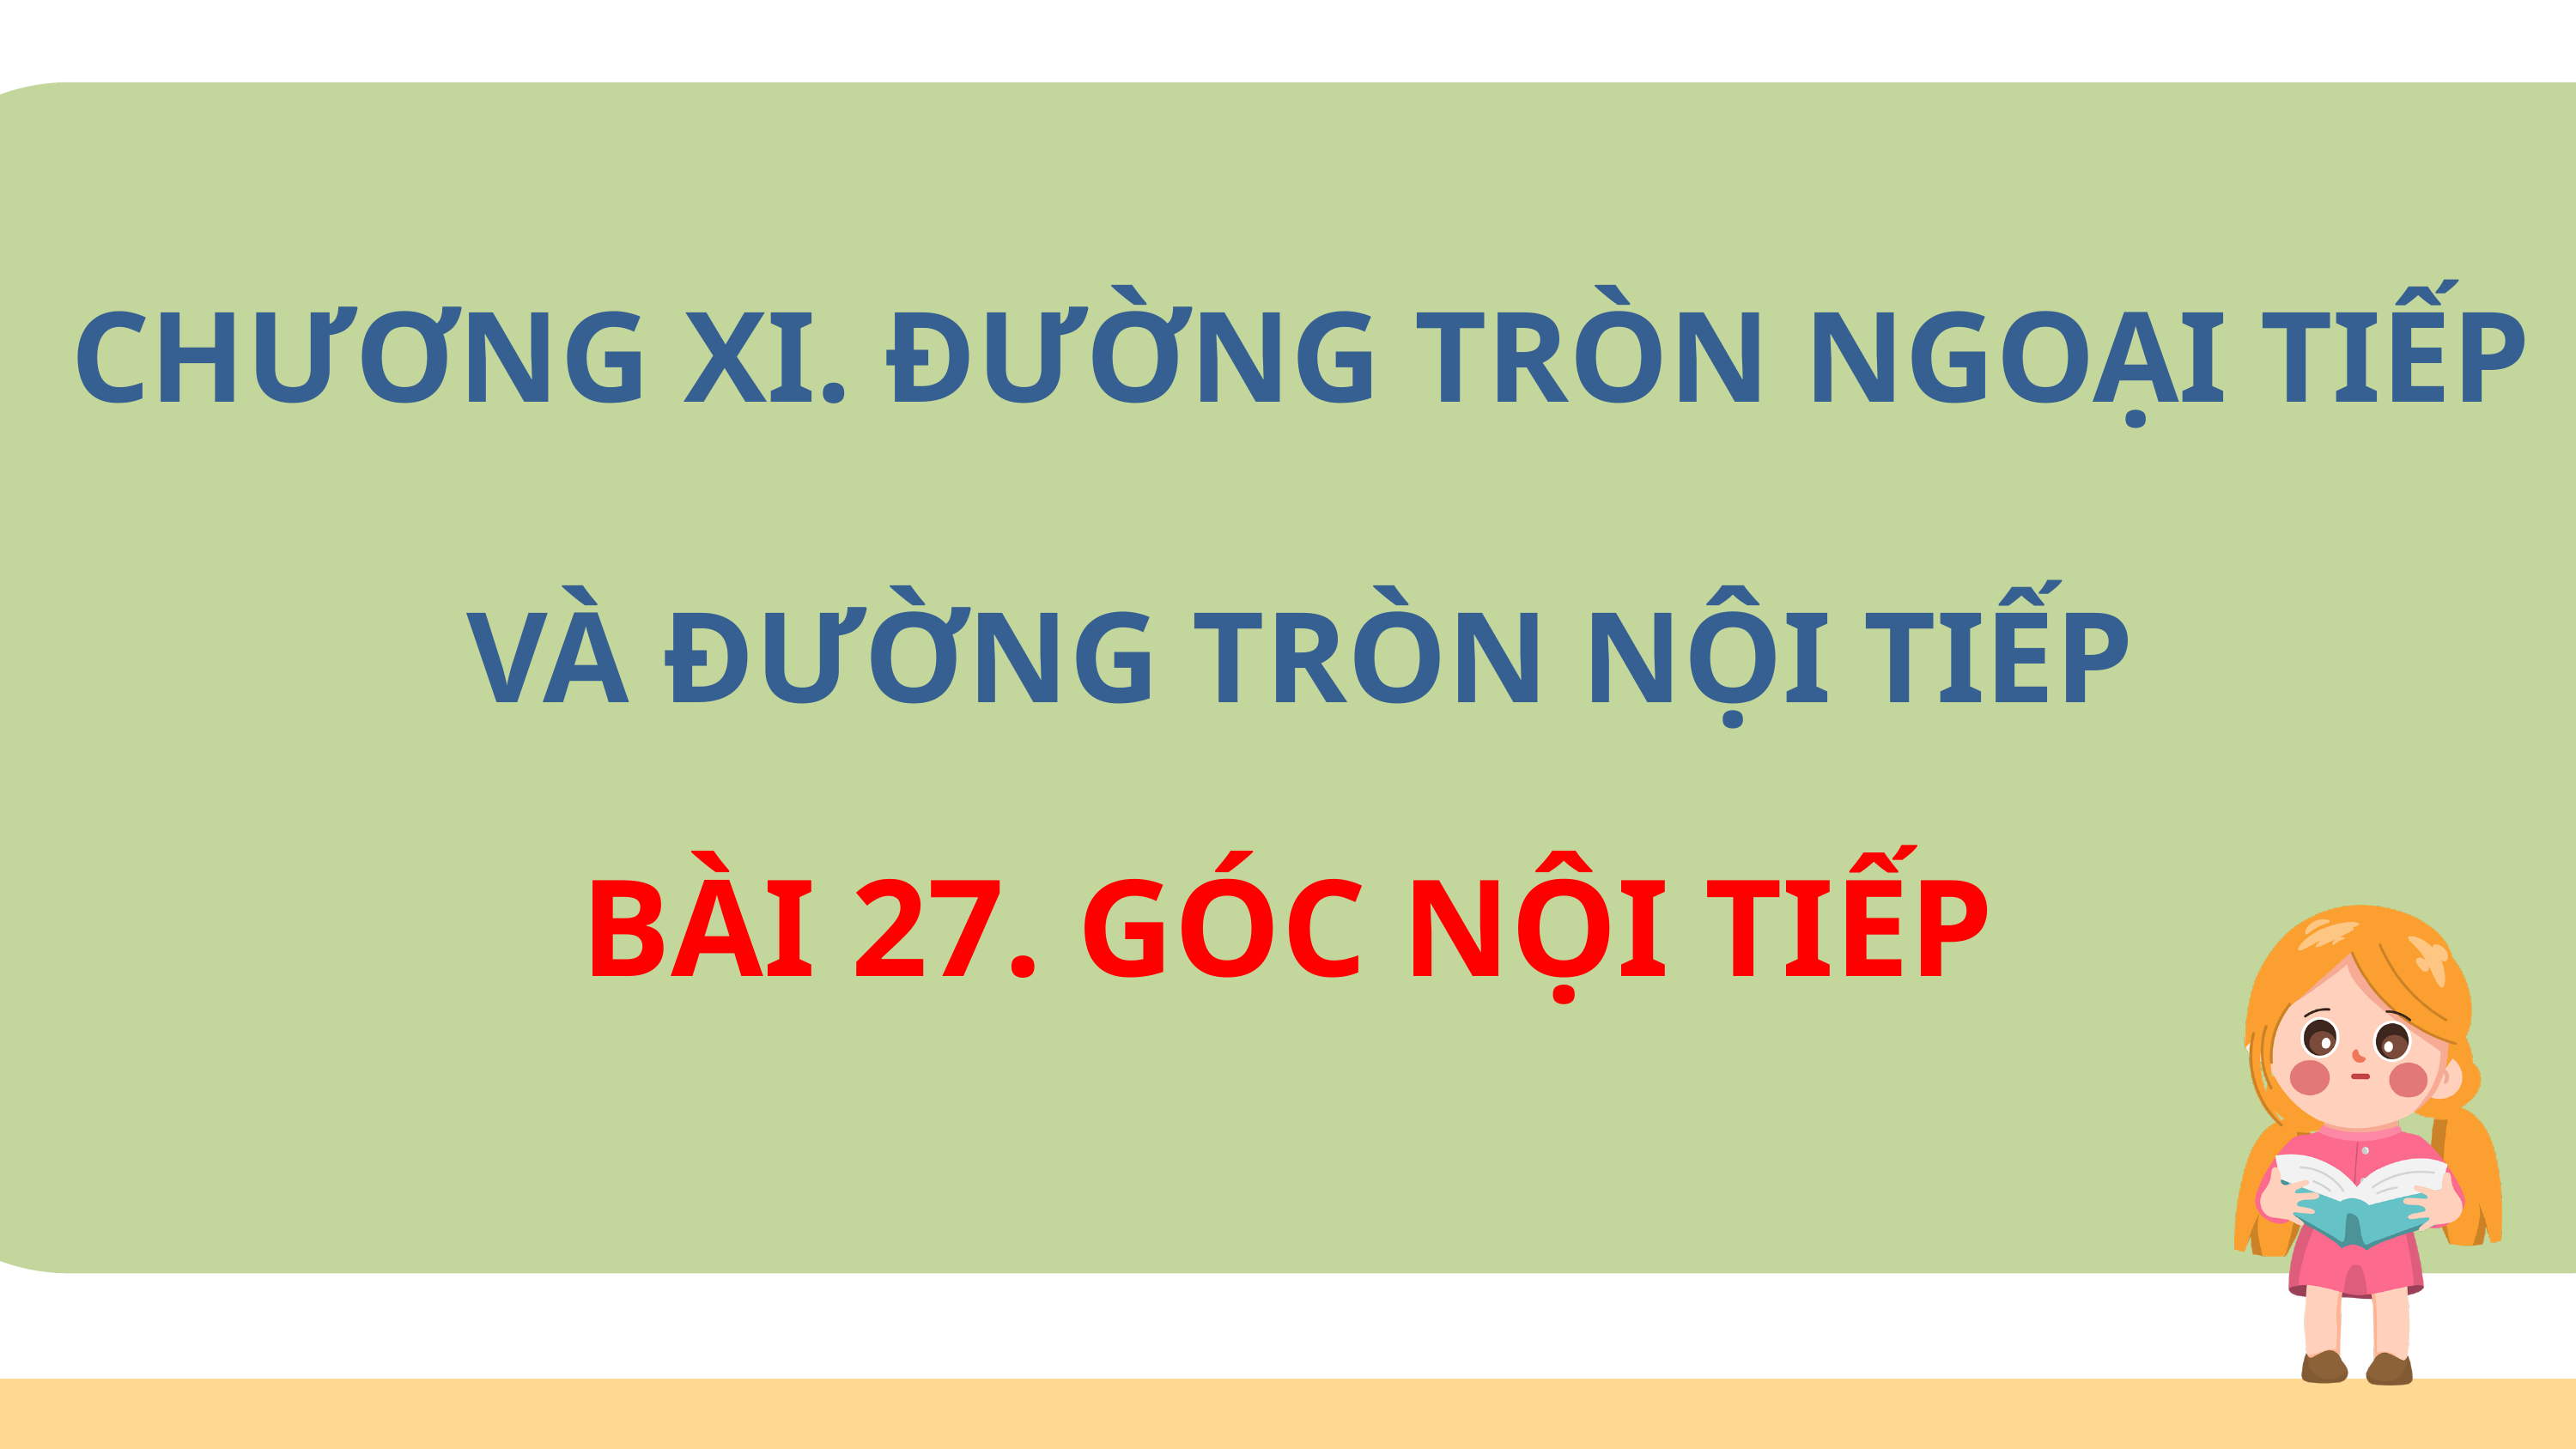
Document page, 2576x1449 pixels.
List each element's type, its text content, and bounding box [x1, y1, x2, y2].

text_box [0, 82, 2576, 1274]
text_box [0, 1378, 2576, 1449]
picture [2233, 905, 2502, 1386]
text_box BÀI 27. GÓC NỘI TIẾP [341, 755, 2235, 1009]
text_box CHƯƠNG XI. ĐƯỜNG TRÒN NGOẠI TIẾP VÀ ĐƯỜNG TRÒN NỘI TIẾP [44, 120, 2557, 734]
